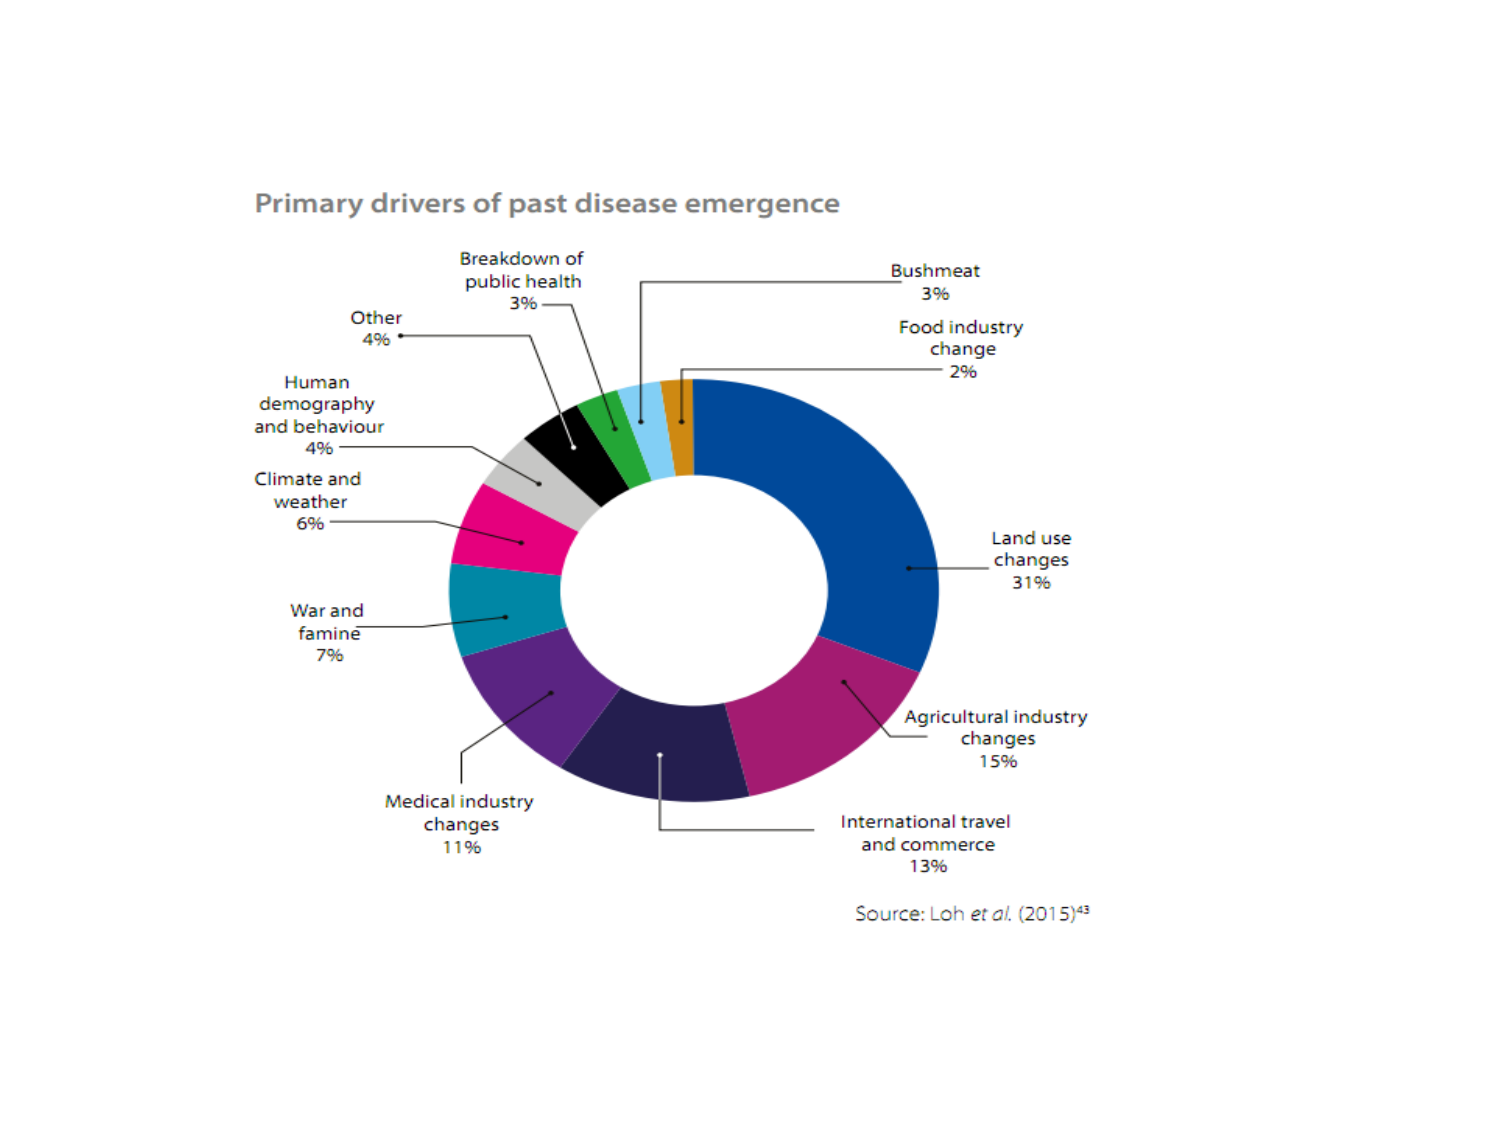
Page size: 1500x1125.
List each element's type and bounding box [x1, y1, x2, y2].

list [220, 190, 1151, 934]
